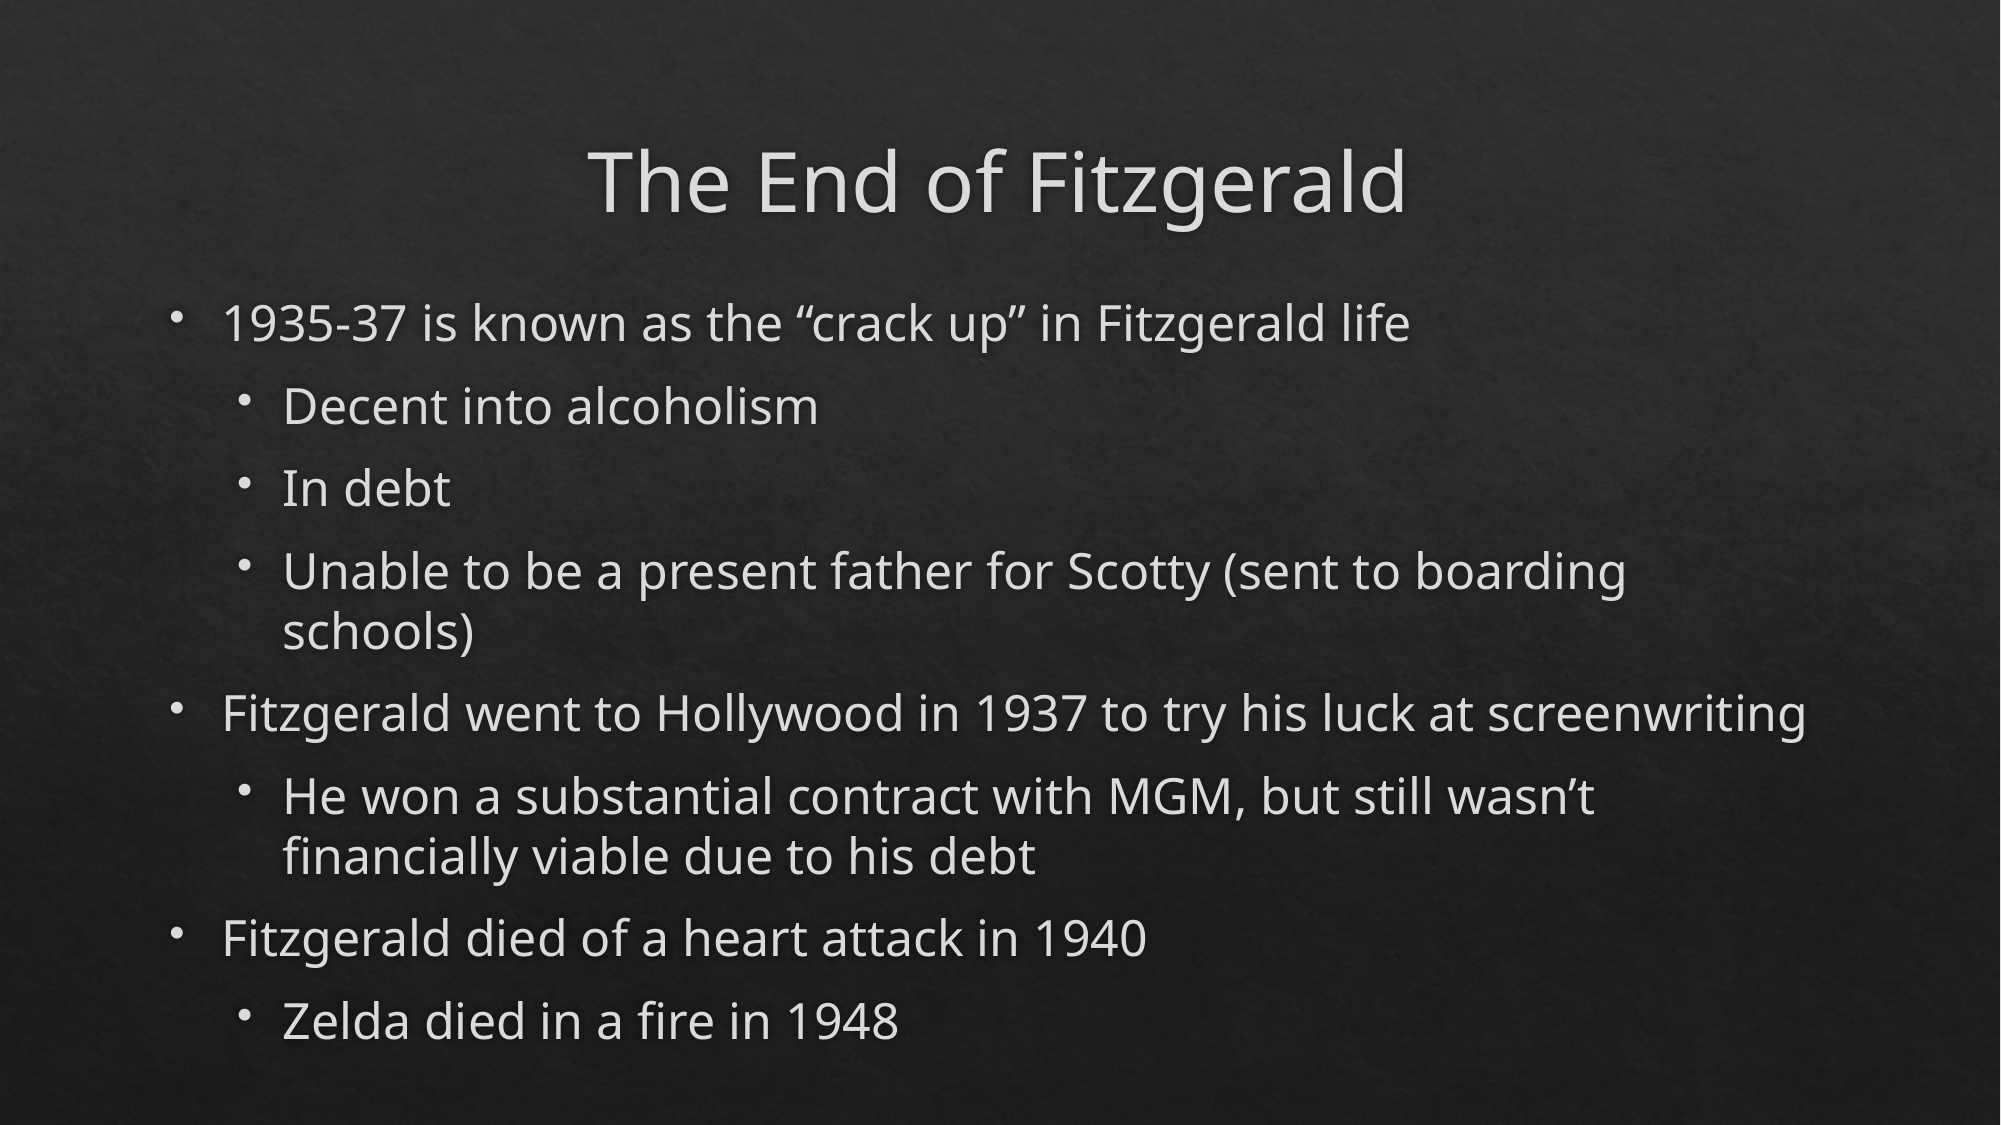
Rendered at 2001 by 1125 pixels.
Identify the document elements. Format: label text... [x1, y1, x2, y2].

title The End of Fitzgerald [149, 99, 1849, 260]
list 1935-37 is known as the “crack up” in Fitzgerald life Decent into alcoholism In debt Unable to be a present father for Scotty (sent to boarding schools) Fitzgerald went to Hollywood in 1937 to try his luck at screenwriting He won a substantial contract with MGM, but still wasn’t financially viable due to his debt Fitzgerald died of a heart attack in 1940 Zelda died in a fire in 1948 [149, 284, 1849, 1070]
